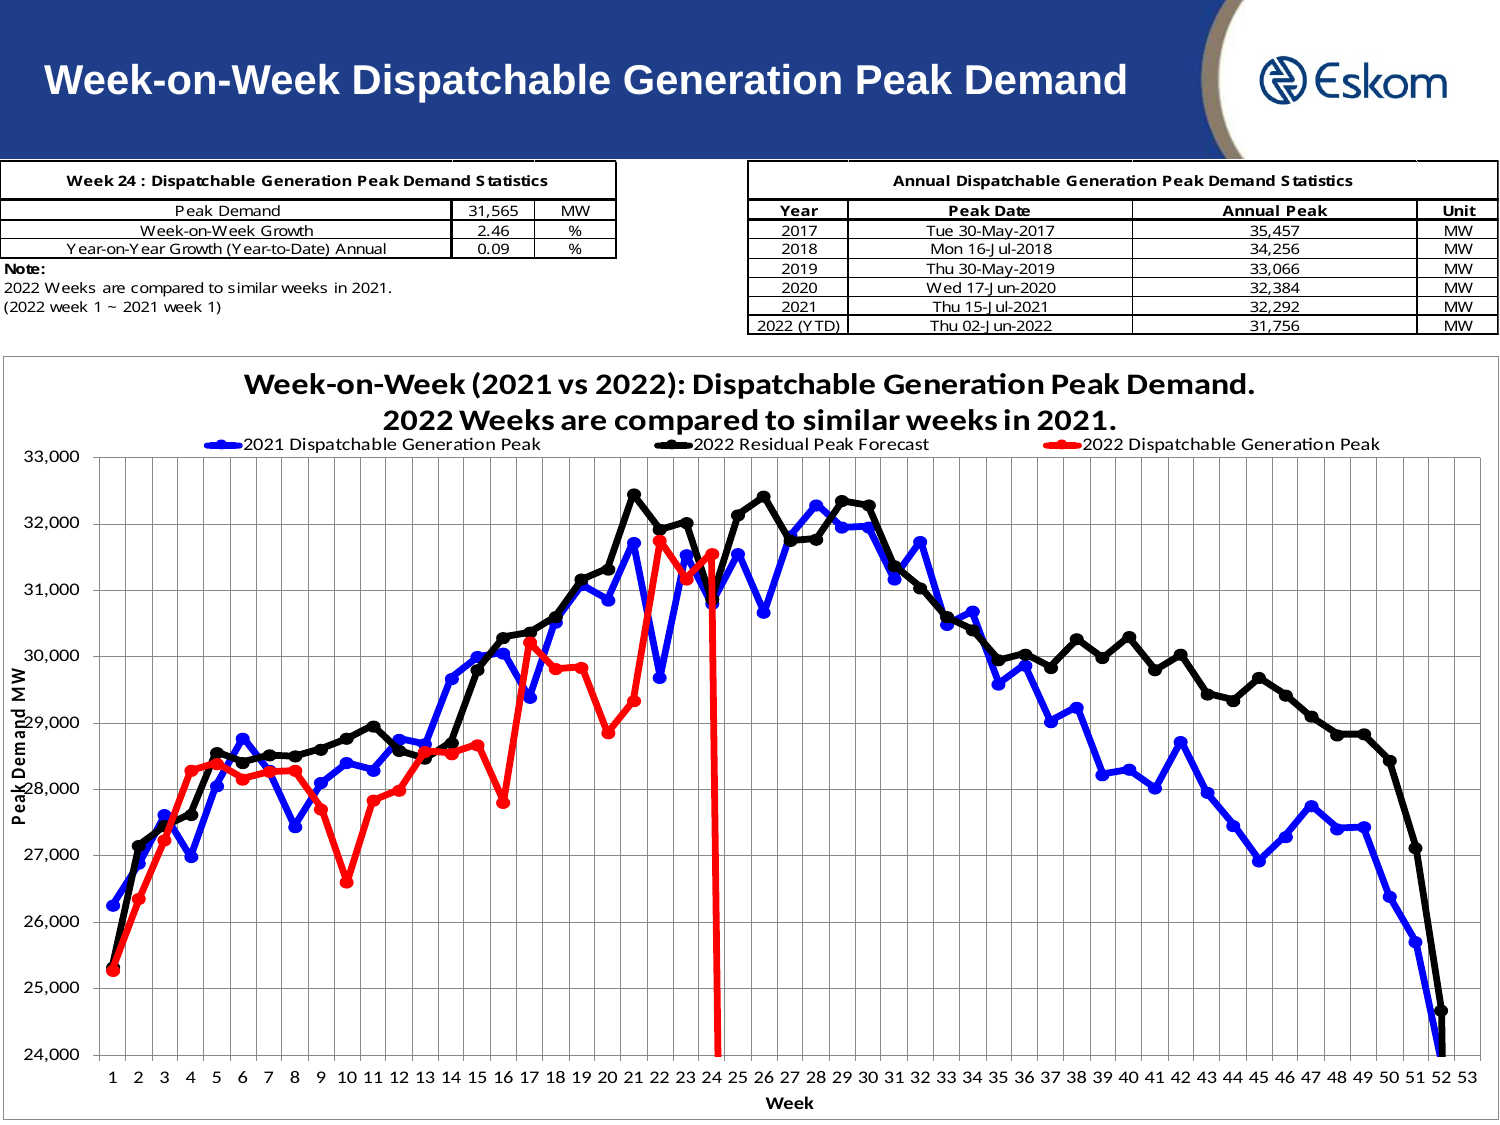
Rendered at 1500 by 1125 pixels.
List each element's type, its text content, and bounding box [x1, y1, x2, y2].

picture [0, 0, 1246, 159]
picture [1257, 55, 1450, 105]
text_box Week-on-Week Dispatchable Generation Peak Demand [29, 27, 1176, 137]
picture [0, 160, 1500, 1125]
